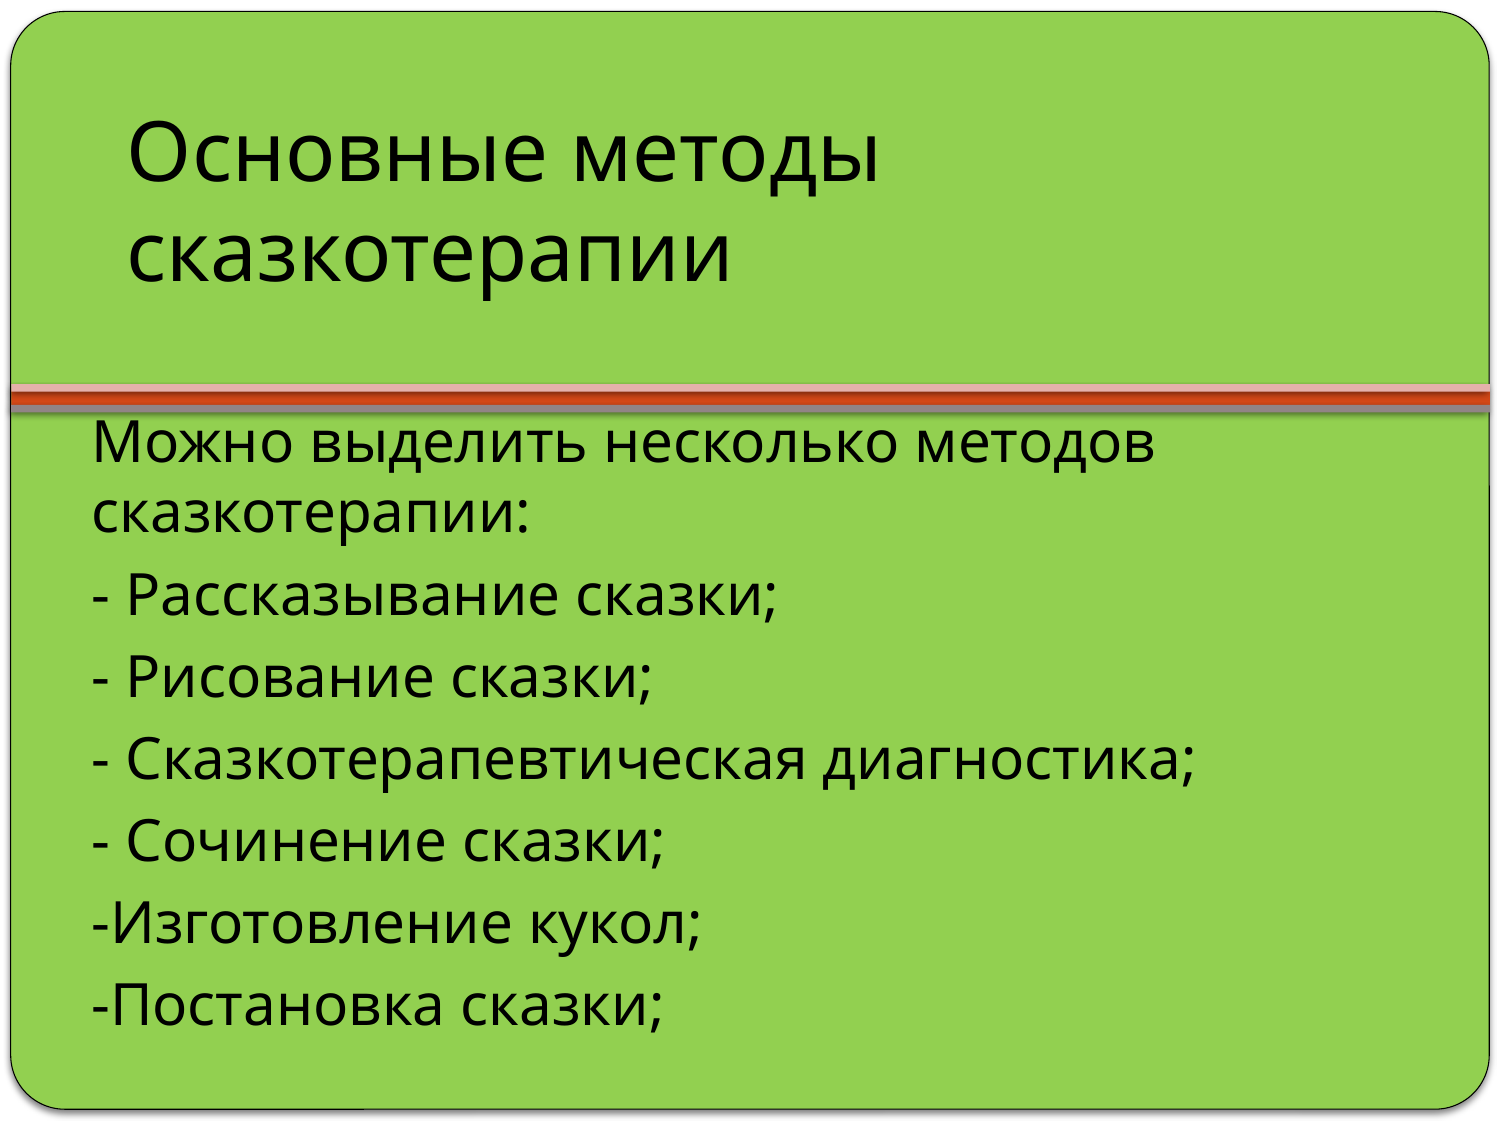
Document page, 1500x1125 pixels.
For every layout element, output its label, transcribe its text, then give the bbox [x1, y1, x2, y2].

title Основные методы сказкотерапии [112, 90, 1388, 314]
list Можно выделить несколько методов сказкотерапии: - Рассказывание сказки; - Рисование сказки; - Сказкотерапевтическая диагностика; - Сочинение сказки; -Изготовление кукол; -Постановка сказки; [76, 397, 1394, 1094]
